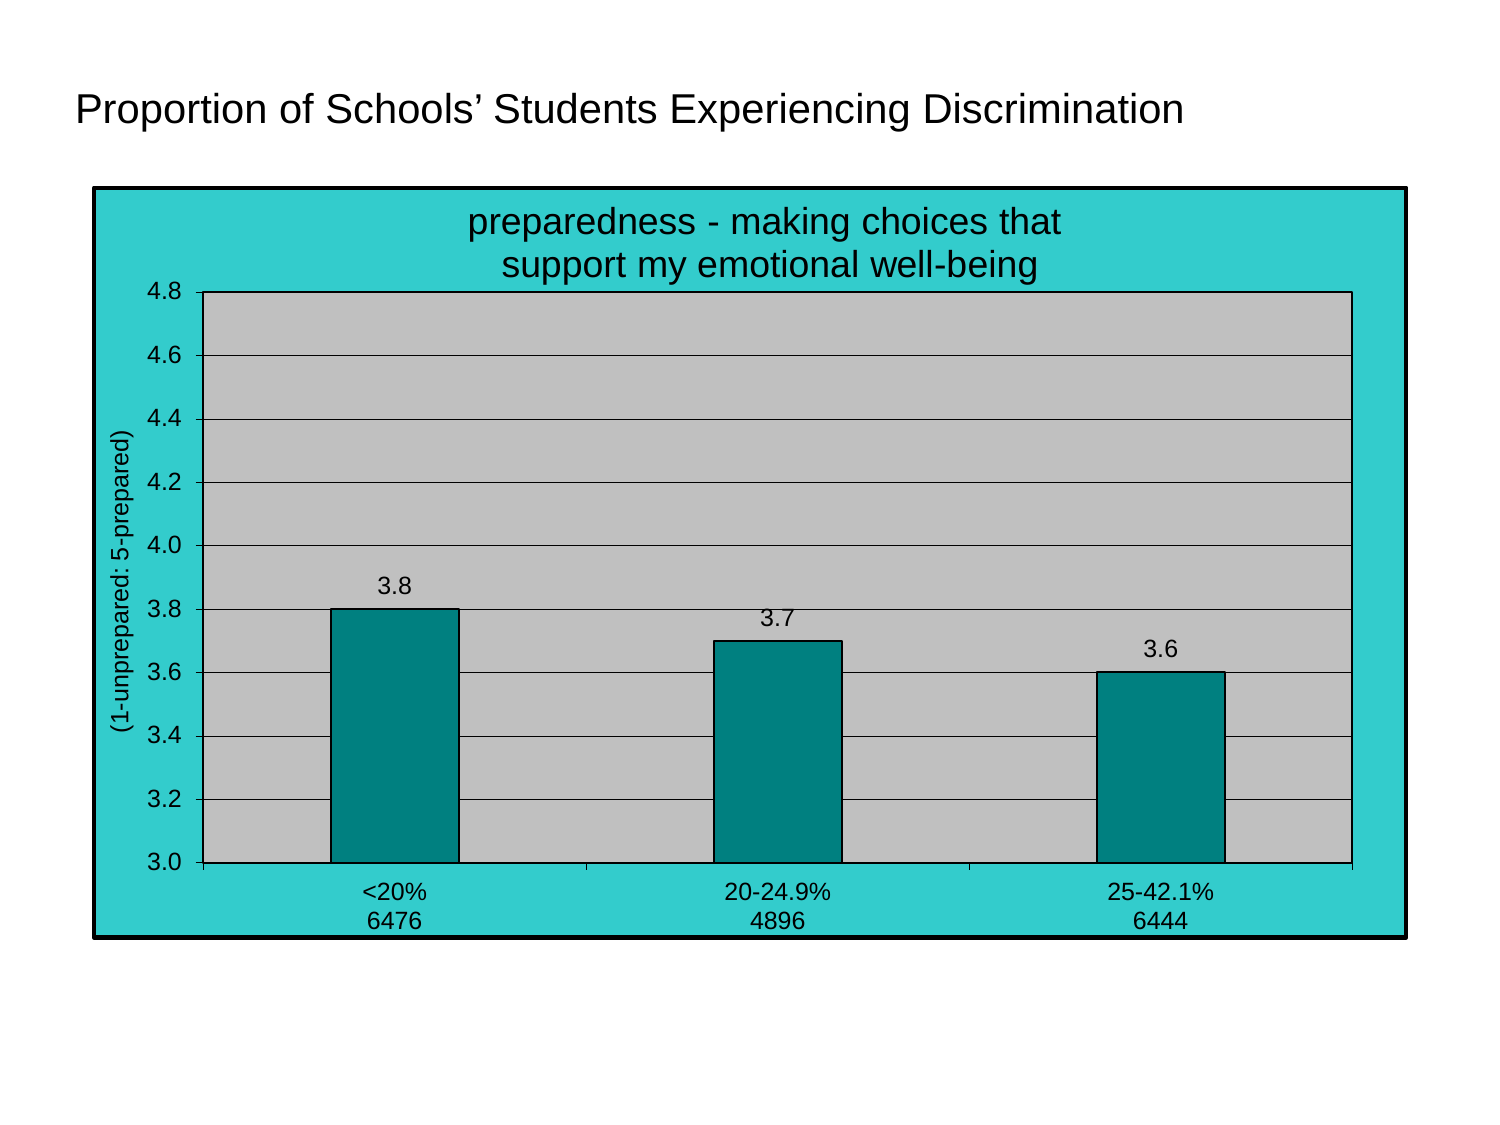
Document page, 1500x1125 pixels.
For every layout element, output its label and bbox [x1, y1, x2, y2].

picture [91, 185, 1409, 940]
